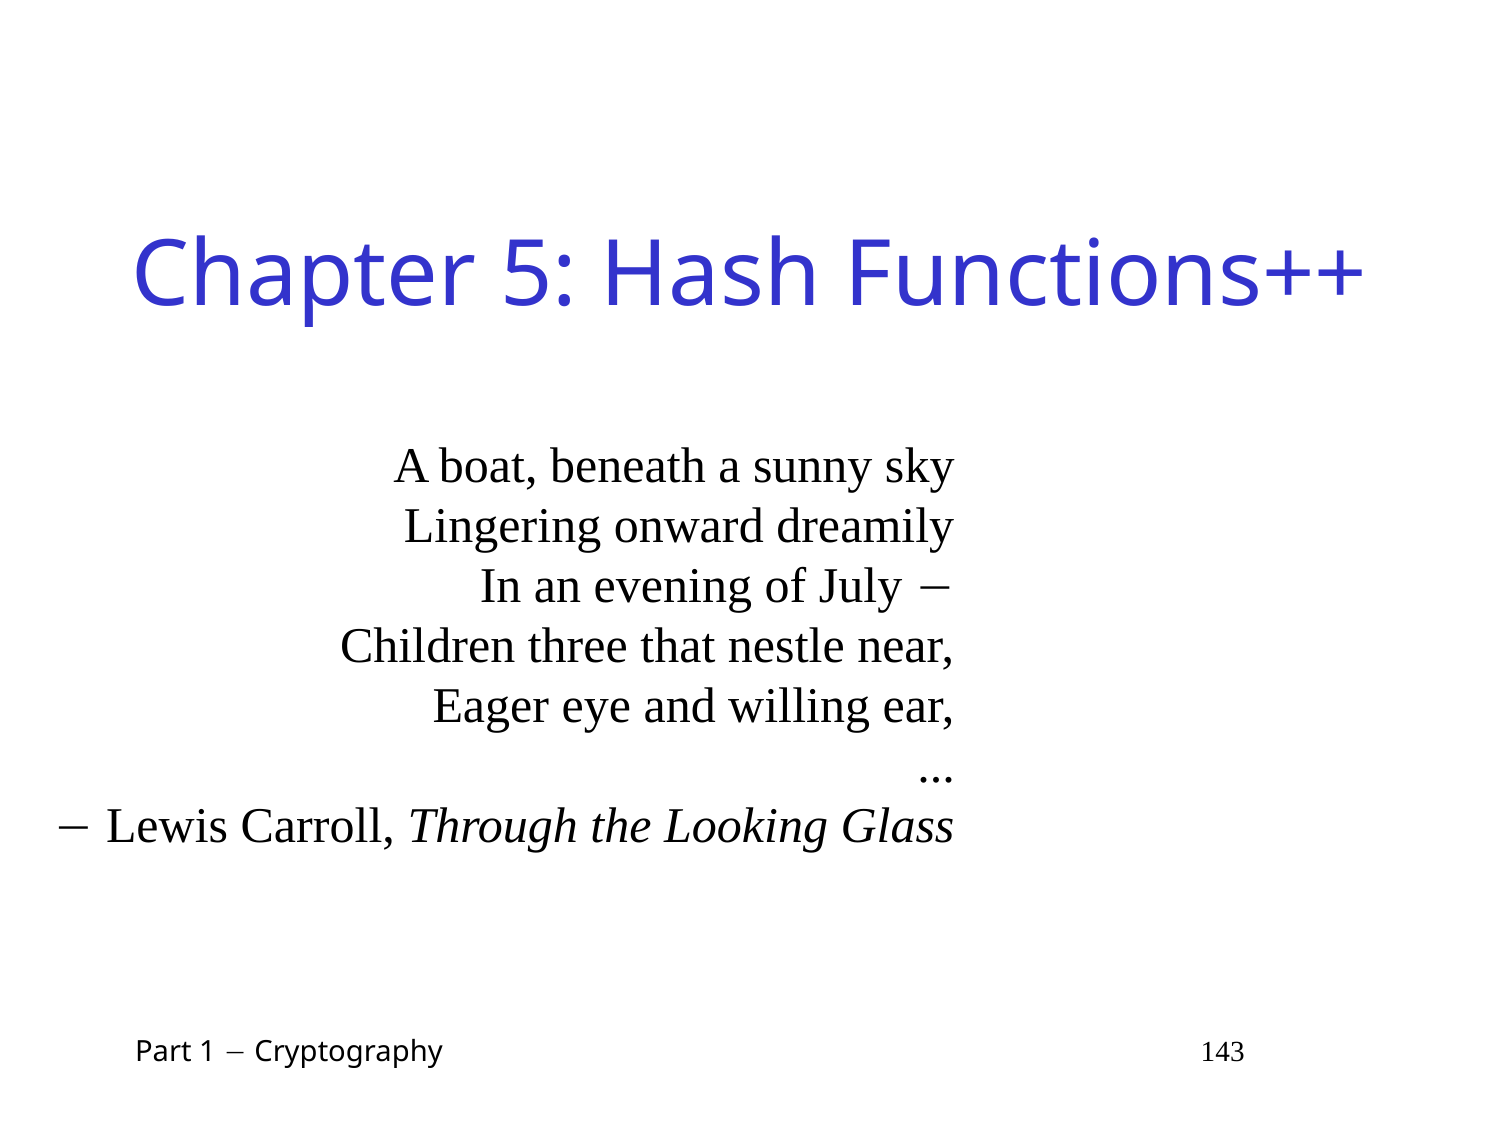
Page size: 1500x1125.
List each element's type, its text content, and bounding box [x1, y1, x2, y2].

text_box A boat, beneath a sunny sky Lingering onward dreamily In an evening of July  Children three that nestle near, Eager eye and willing ear, ...  Lewis Carroll, Through the Looking Glass [38, 424, 970, 860]
footer Part 1  Cryptography 143 [112, 1024, 1401, 1101]
title Chapter 5: Hash Functions++ [112, 174, 1388, 363]
